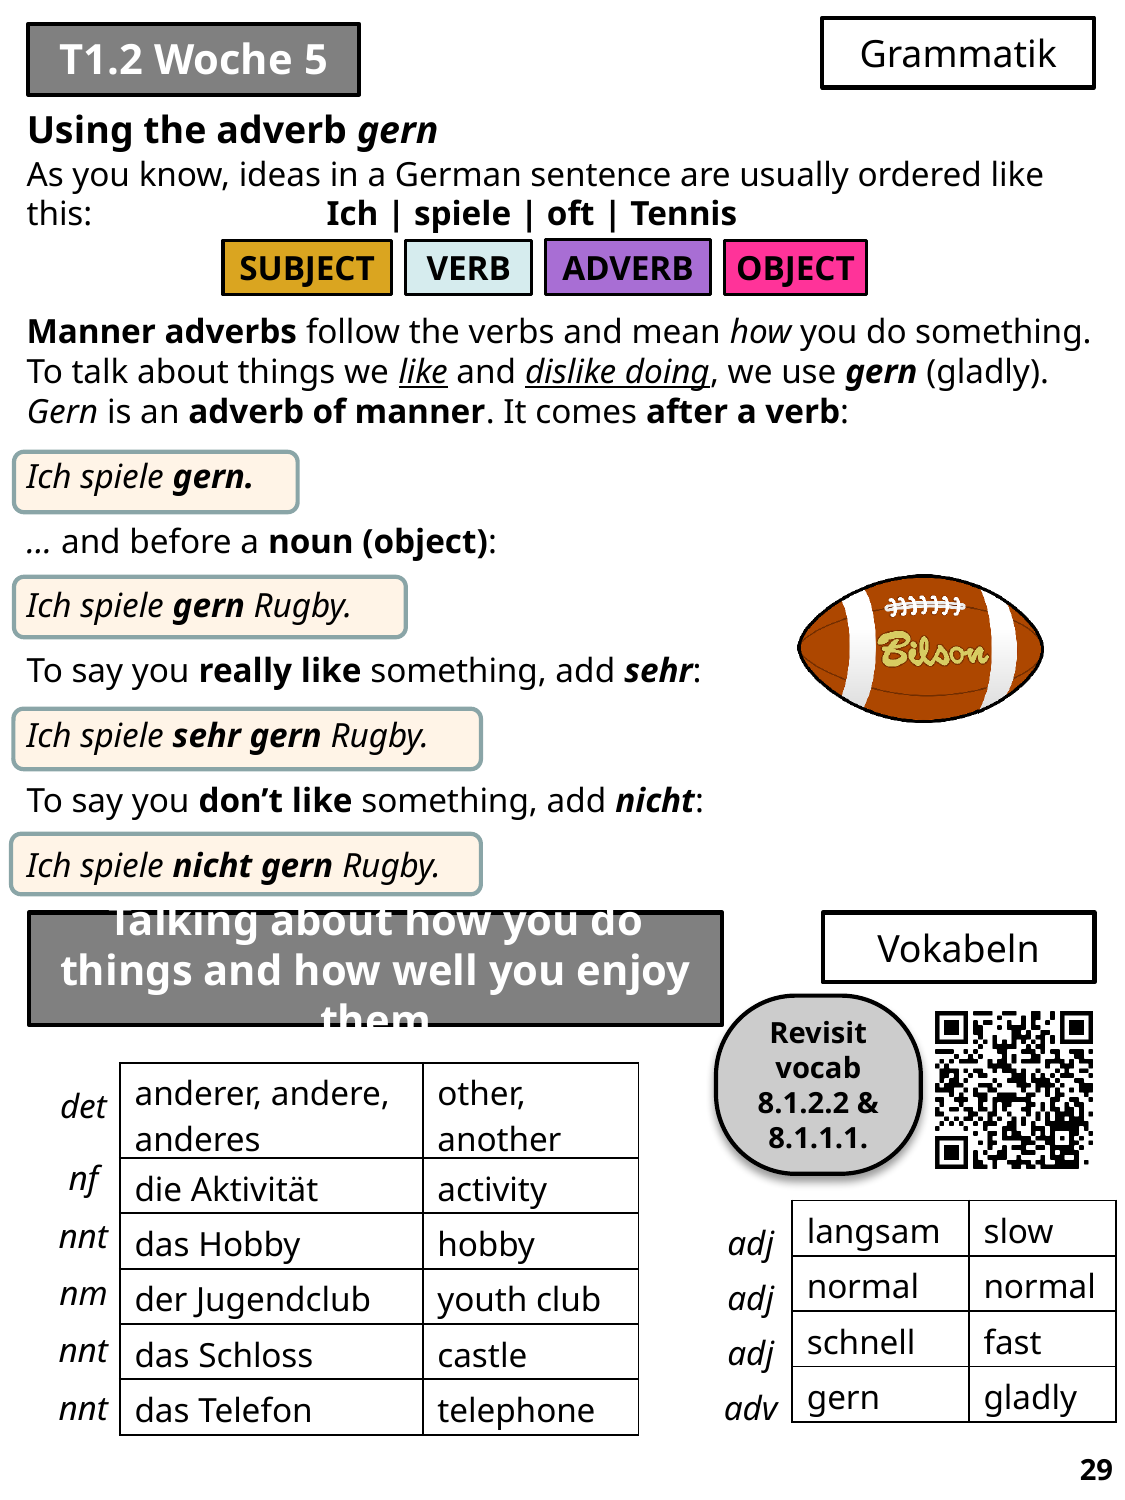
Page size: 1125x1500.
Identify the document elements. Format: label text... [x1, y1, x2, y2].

text_box Vokabeln [821, 910, 1097, 984]
table_cell fast [970, 1312, 1115, 1366]
table_cell telephone [424, 1380, 638, 1434]
table_cell castle [424, 1325, 638, 1378]
table_header adj [702, 1213, 791, 1268]
table_cell hobby [424, 1214, 638, 1268]
table_header anderer, andere, anderes [129, 1064, 422, 1157]
table_cell nnt [38, 1205, 129, 1263]
text_box As you know, ideas in a German sentence are usually ordered like this: Ich | spiele | oft | Tennis [11, 145, 1119, 240]
table_cell nnt [38, 1320, 129, 1377]
table_cell das Hobby [129, 1214, 422, 1268]
table_cell das Telefon [129, 1380, 422, 1434]
table_header det [38, 1063, 129, 1148]
table_cell normal [970, 1257, 1115, 1310]
table_cell normal [793, 1257, 968, 1310]
title T1.2 Woche 5 [28, 17, 359, 98]
table_cell adj [702, 1323, 791, 1378]
table_header other, another [424, 1064, 638, 1157]
text_box Revisit vocab 8.1.2.2 & 8.1.1.1. [713, 993, 906, 1176]
table_cell das Schloss [129, 1325, 422, 1378]
picture [797, 574, 1044, 723]
text_box 29 [865, 1443, 1125, 1500]
table_cell youth club [424, 1270, 638, 1323]
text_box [222, 239, 868, 296]
table_header slow [970, 1201, 1115, 1255]
table_cell adv [702, 1378, 799, 1433]
table_cell gern [793, 1367, 968, 1421]
table_cell nnt [38, 1377, 129, 1435]
table_cell nf [38, 1148, 129, 1205]
table_cell nm [38, 1263, 129, 1320]
table_cell der Jugendclub [129, 1270, 422, 1323]
table_header langsam [793, 1201, 968, 1255]
table_cell adj [702, 1268, 791, 1323]
text_box Grammatik [820, 16, 1096, 90]
picture [911, 987, 1117, 1193]
table_cell schnell [793, 1312, 968, 1366]
table_cell die Aktivität [129, 1159, 422, 1212]
text_box Using the adverb gern [12, 98, 1078, 145]
table_cell gladly [970, 1367, 1115, 1421]
table_cell activity [424, 1159, 638, 1212]
text_box Talking about how you do things and how well you enjoy them [27, 910, 724, 1027]
text_box [11, 892, 481, 897]
text_box Manner adverbs follow the verbs and mean how you do something. To talk about things we like and dislike doing, we use gern (gladly). Gern is an adverb of manner. It comes after a verb: Ich spiele gern. … and before a noun (object): Ich spiele gern Rugby. To say you really like something, add sehr: Ich spiele sehr gern Rugby. To say you don’t like something, add nicht: Ich spiele nicht gern Rugby. [11, 302, 1119, 892]
